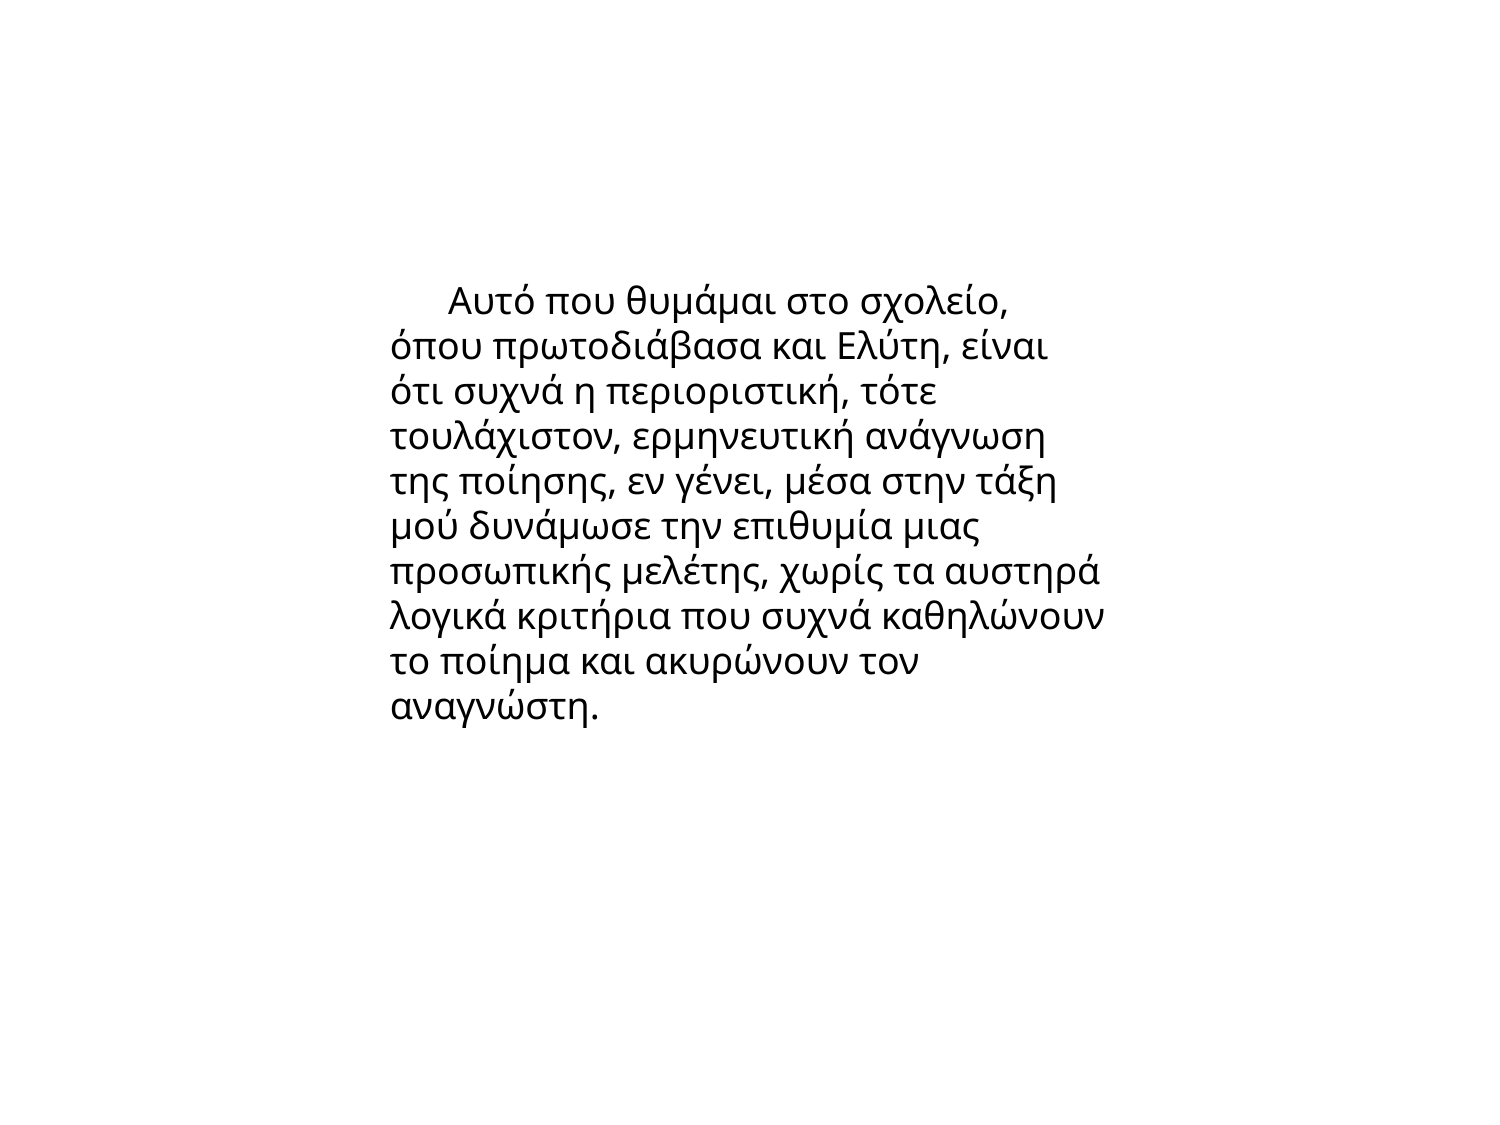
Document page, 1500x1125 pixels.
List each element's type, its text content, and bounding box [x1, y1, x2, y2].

text_box Αυτό που θυμάμαι στο σχολείο, όπου πρωτοδιάβασα και Ελύτη, είναι ότι συχνά η περιοριστική, τότε τουλάχιστον, ερμηνευτική ανάγνωση της ποίησης, εν γένει, μέσα στην τάξη μού δυνάμωσε την επιθυμία μιας προσωπικής μελέτης, χωρίς τα αυστηρά λογικά κριτήρια που συχνά καθηλώνουν το ποίημα και ακυρώνουν τον αναγνώστη. [374, 269, 1125, 735]
